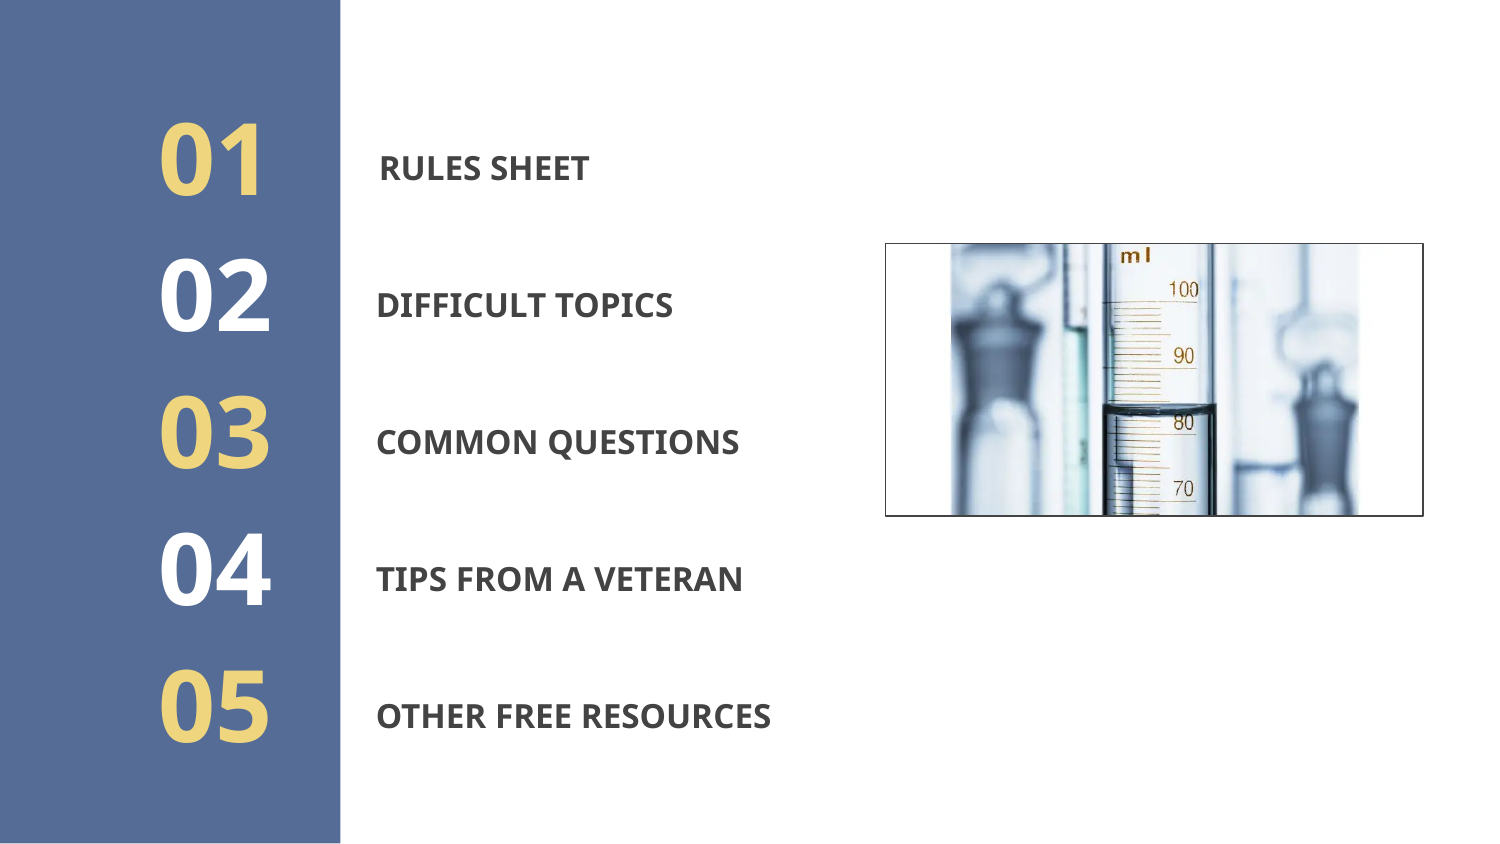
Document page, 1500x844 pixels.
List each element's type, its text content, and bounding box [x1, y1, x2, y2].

title COMMON QUESTIONS [360, 340, 760, 442]
title 02 [143, 244, 360, 340]
title 03 [143, 381, 360, 477]
title DIFFICULT TOPICS [360, 168, 760, 340]
title 05 [143, 655, 360, 750]
title TIPS FROM A VETERAN [360, 442, 803, 614]
picture [886, 244, 1423, 516]
title OTHER FREE RESOURCES [360, 614, 803, 750]
text_box [0, 0, 341, 844]
title 04 [143, 518, 360, 613]
title 01 [143, 107, 429, 203]
title RULES SHEET [363, 31, 728, 168]
